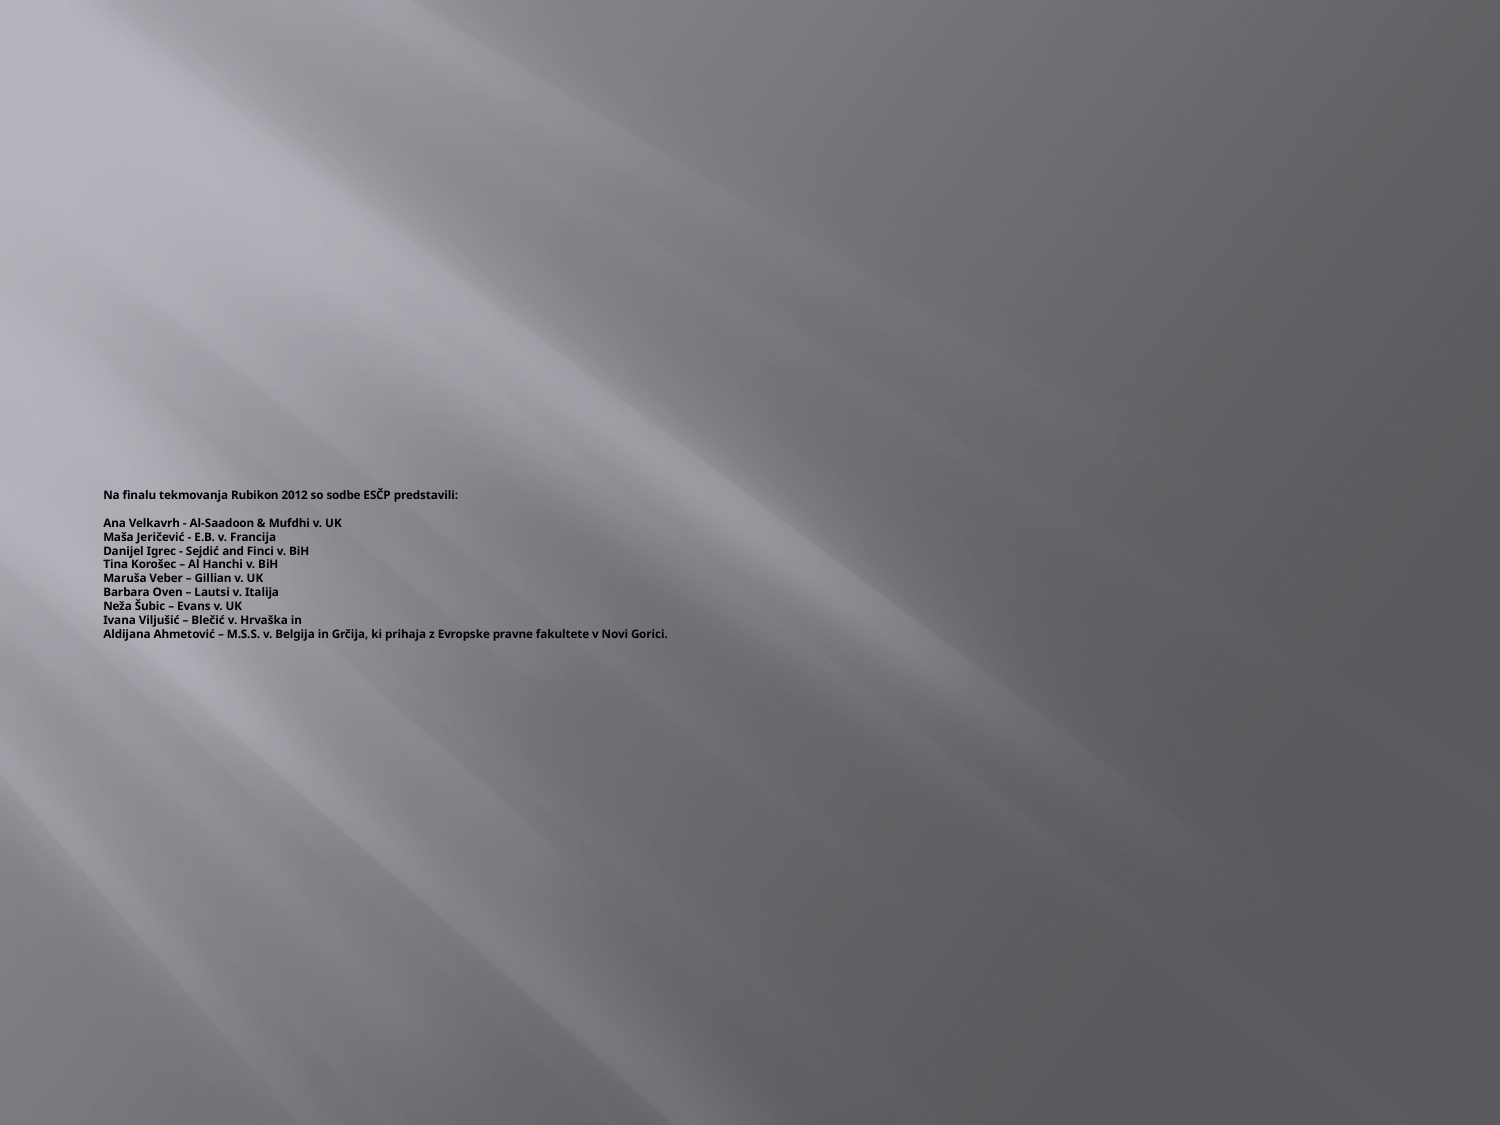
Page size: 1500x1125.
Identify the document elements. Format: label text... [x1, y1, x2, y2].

title Na finalu tekmovanja Rubikon 2012 so sodbe ESČP predstavili: Ana Velkavrh - Al-Saadoon & Mufdhi v. UK Maša Jeričević - E.B. v. Francija Danijel Igrec - Sejdić and Finci v. BiH Tina Korošec – Al Hanchi v. BiH Maruša Veber – Gillian v. UK Barbara Oven – Lautsi v. Italija Neža Šubic – Evans v. UK Ivana Viljušić – Blečić v. Hrvaška in Aldijana Ahmetović – M.S.S. v. Belgija in Grčija, ki prihaja z Evropske pravne fakultete v Novi Gorici. [88, 479, 1439, 668]
